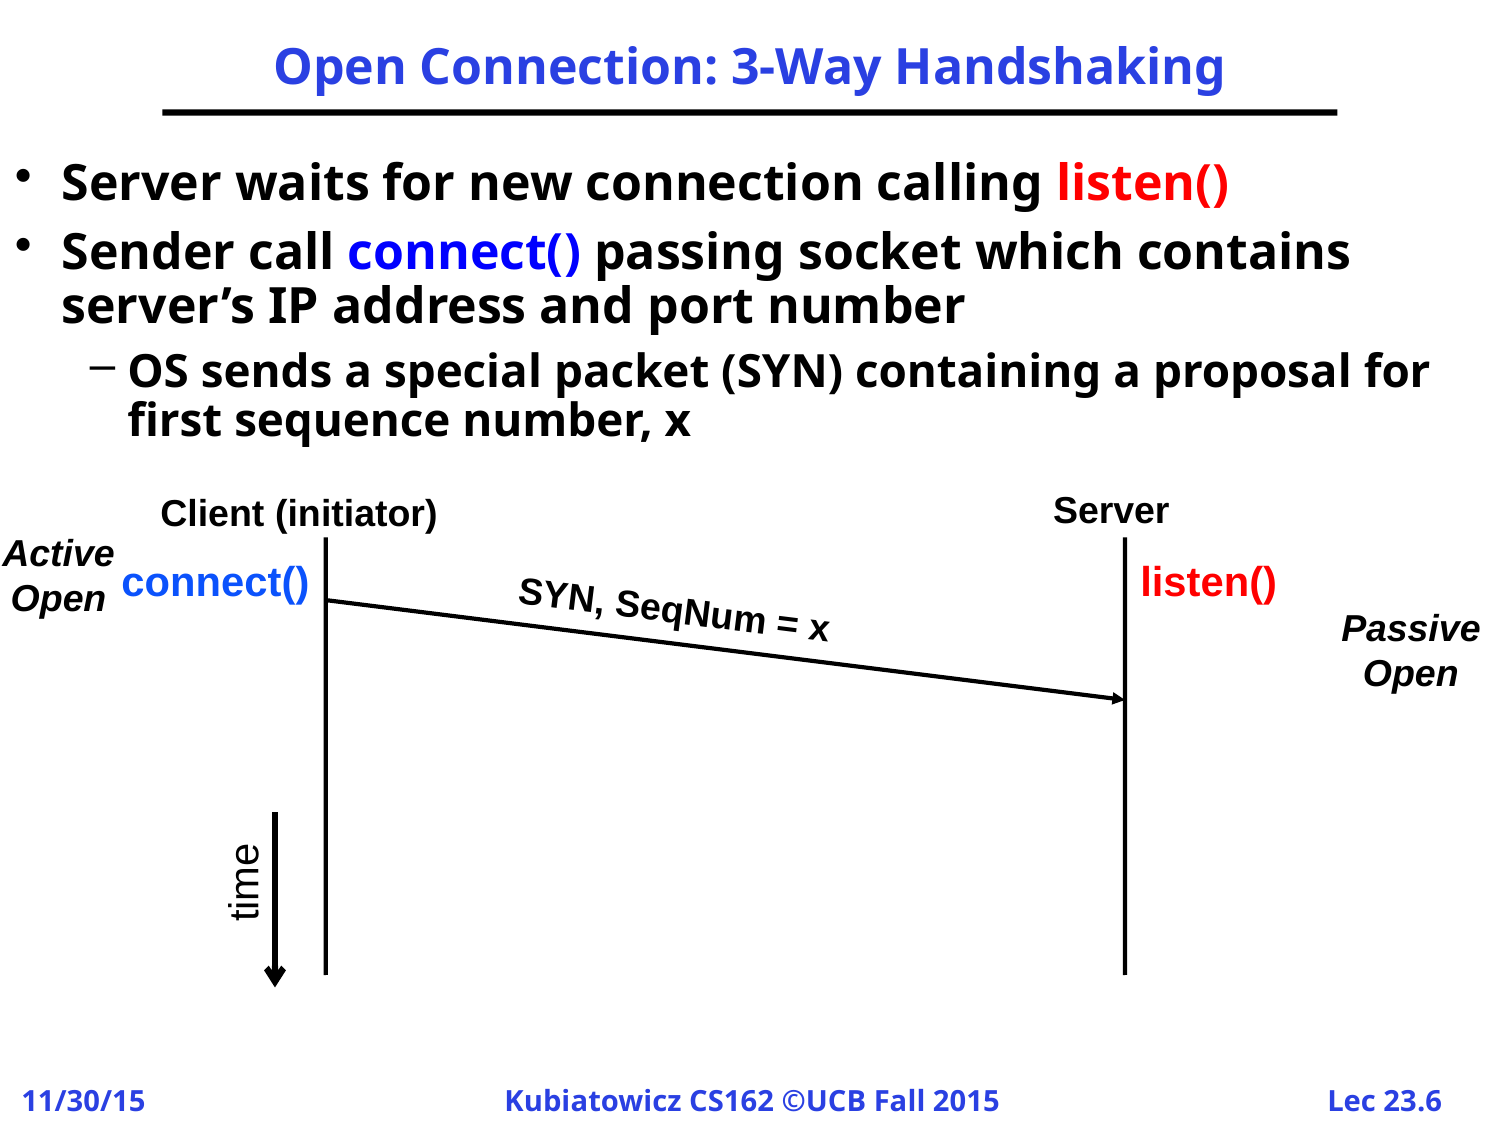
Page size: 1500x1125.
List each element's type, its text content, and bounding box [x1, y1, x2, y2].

text_box listen() [1125, 547, 1293, 612]
title Open Connection: 3-Way Handshaking [162, 24, 1338, 113]
text_box Active Open [0, 521, 130, 626]
text_box connect() [106, 547, 325, 612]
text_box Passive Open [1326, 596, 1496, 701]
text_box time [209, 828, 270, 937]
text_box Server [1038, 479, 1185, 539]
text_box Client (initiator) [145, 481, 453, 541]
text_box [324, 578, 1126, 701]
list Server waits for new connection calling listen() Sender call connect() passing socket which contains server’s IP address and port number OS sends a special packet (SYN) containing a proposal for first sequence number, x [0, 149, 1463, 488]
